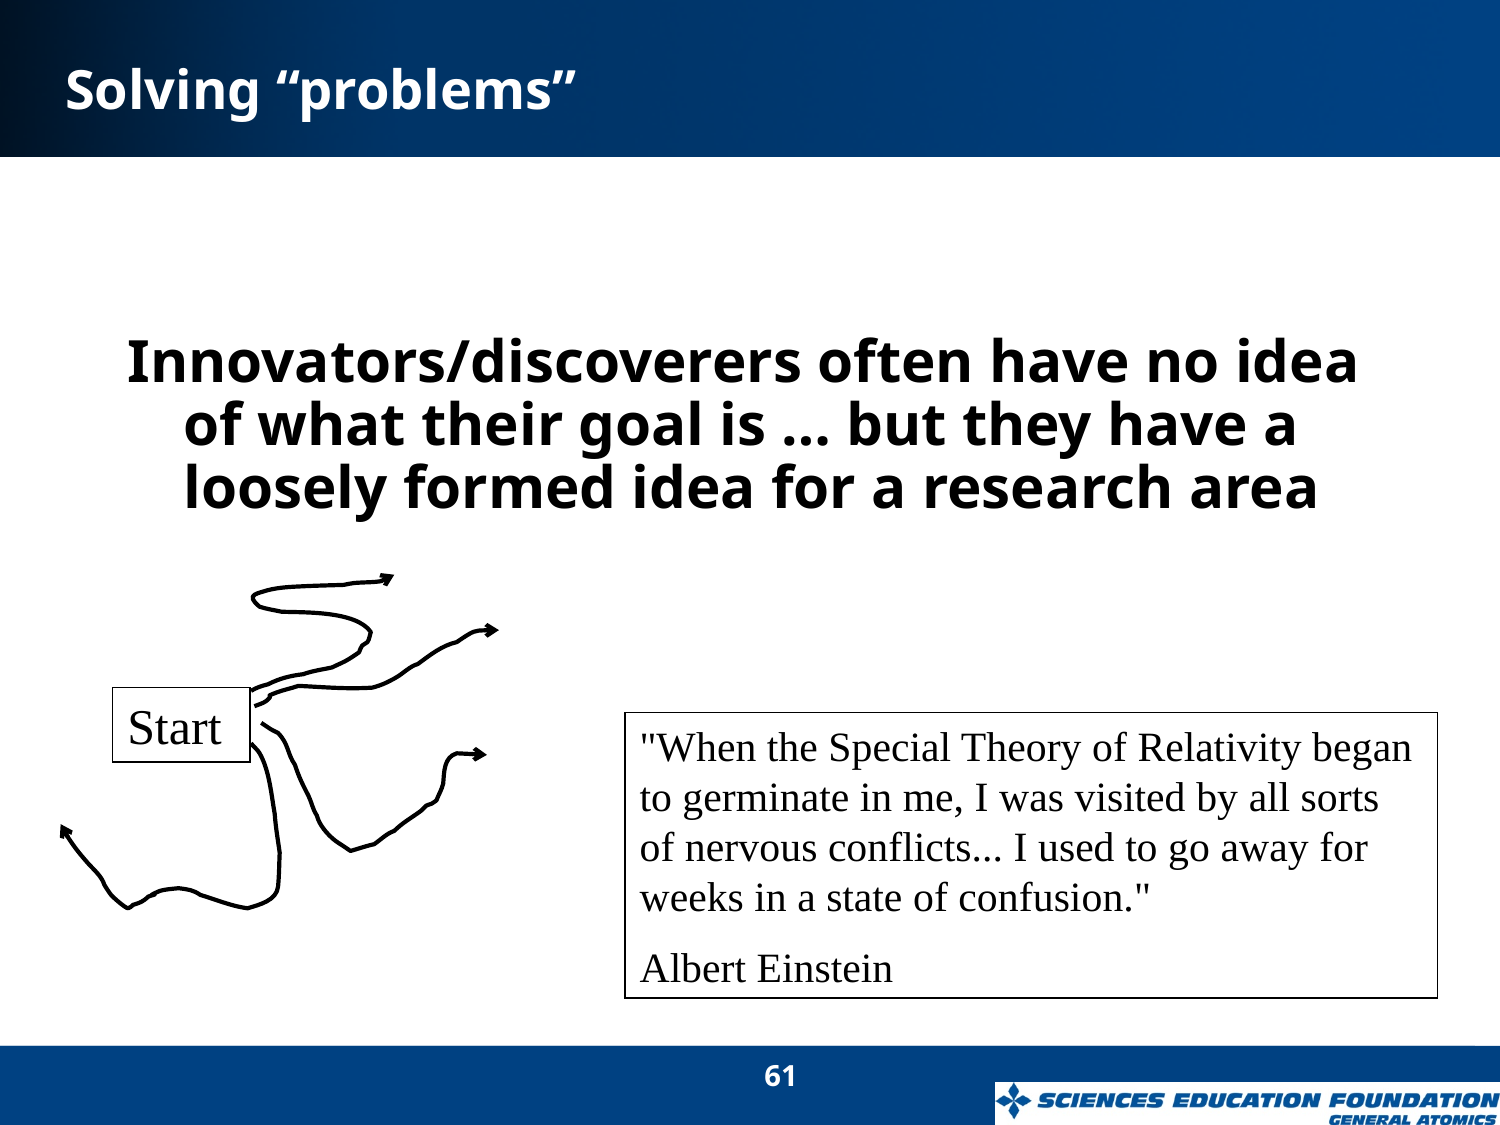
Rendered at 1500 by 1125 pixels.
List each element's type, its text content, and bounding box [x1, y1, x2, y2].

text_box [254, 623, 499, 707]
text_box [60, 743, 280, 909]
picture [995, 1082, 1500, 1125]
list Innovators/discoverers often have no idea of what their goal is … but they have a loosely formed idea for a research area [112, 324, 1388, 526]
text_box [261, 722, 487, 852]
text_box "When the Special Theory of Relativity began to germinate in me, I was visited by all sorts of nervous conflicts... I used to go away for weeks in a state of confusion." Albert Einstein [624, 712, 1438, 999]
picture [0, 0, 1500, 157]
text_box [250, 574, 395, 691]
slide_number 61 [624, 1049, 938, 1125]
title Solving “problems” [49, 24, 1313, 151]
text_box Start [112, 687, 250, 763]
